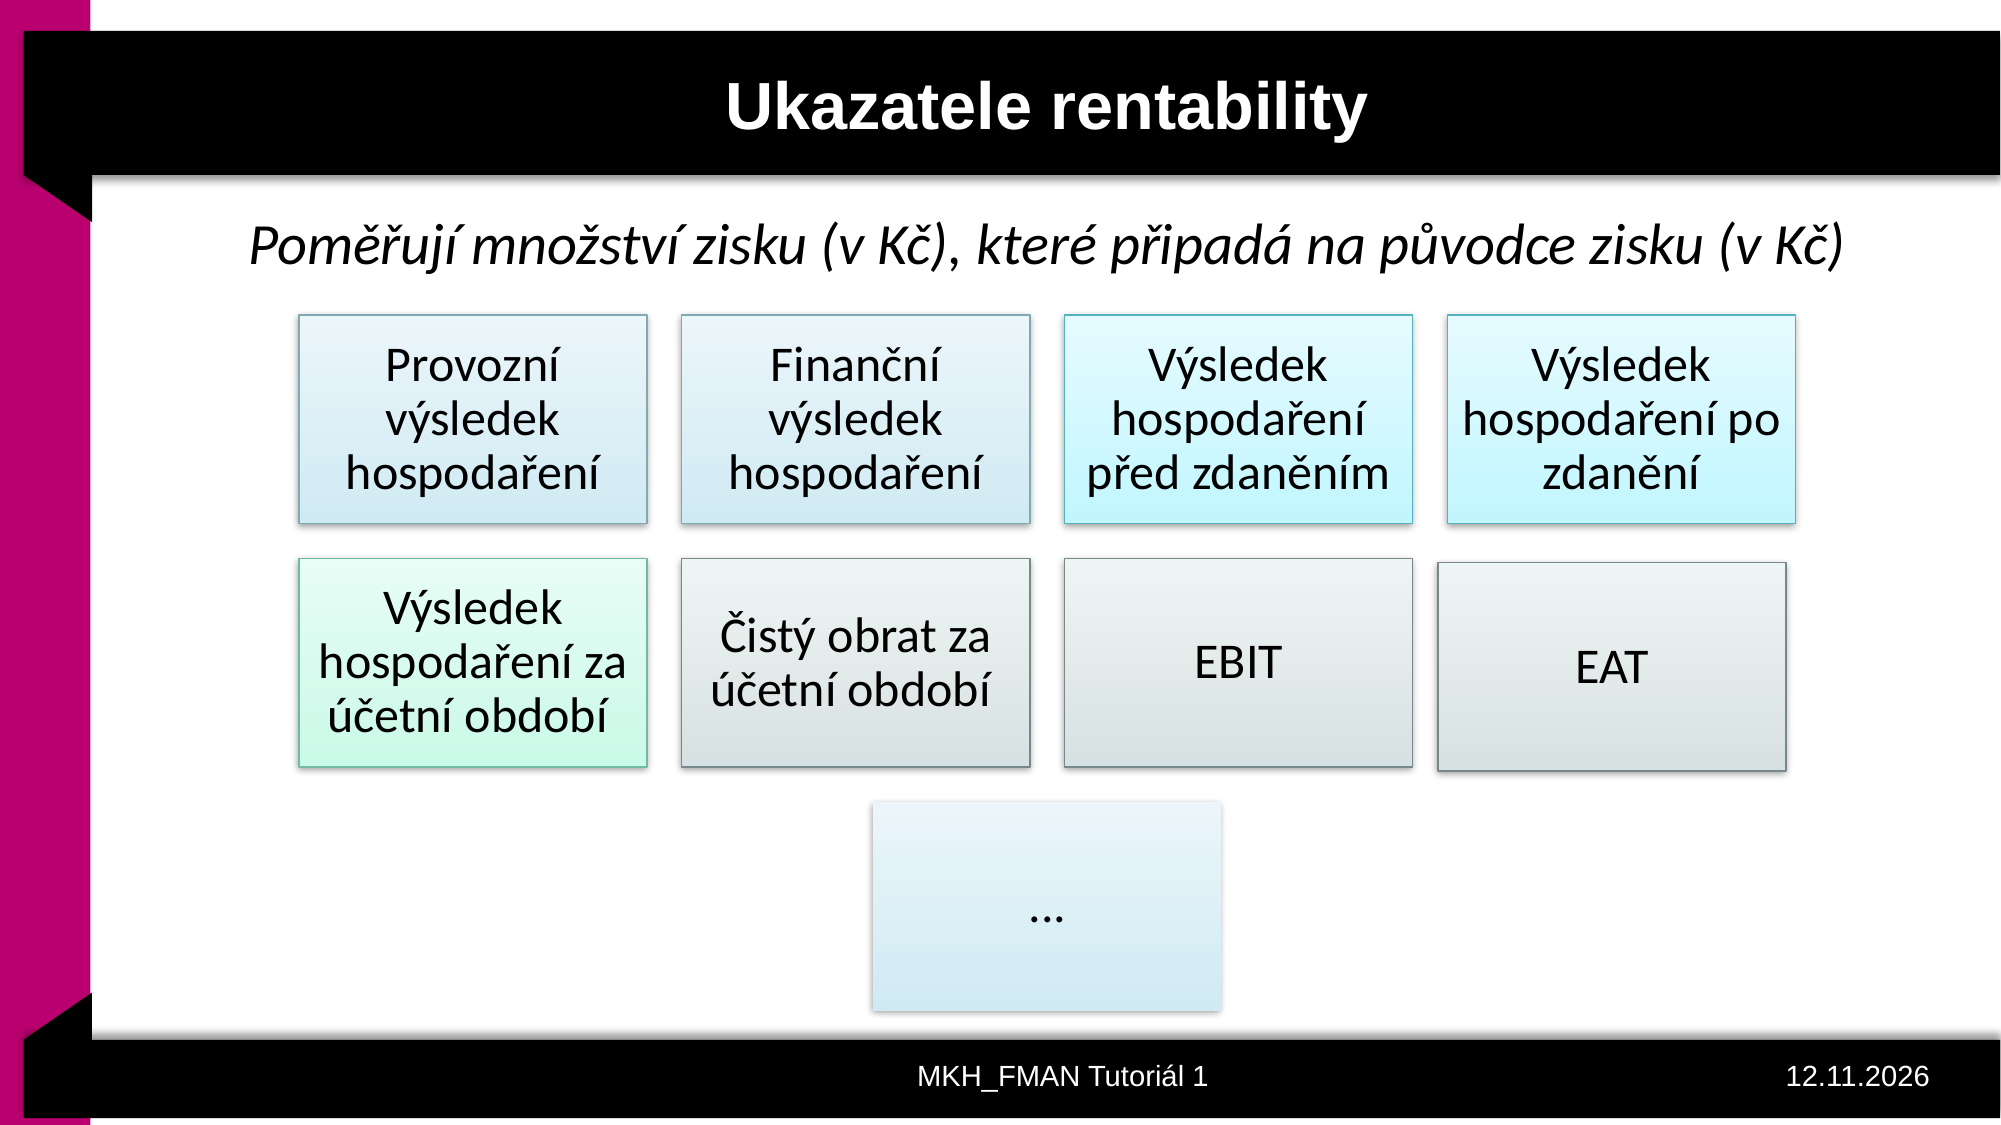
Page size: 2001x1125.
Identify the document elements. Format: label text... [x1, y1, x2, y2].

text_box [149, 314, 1946, 1012]
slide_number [1466, 1035, 1946, 1115]
footer MKH_FMAN Tutoriál 1 [691, 1035, 1435, 1115]
title Ukazatele rentability [149, 30, 1945, 175]
list Poměřují množství zisku (v Kč), které připadá na původce zisku (v Kč) [149, 198, 1945, 312]
